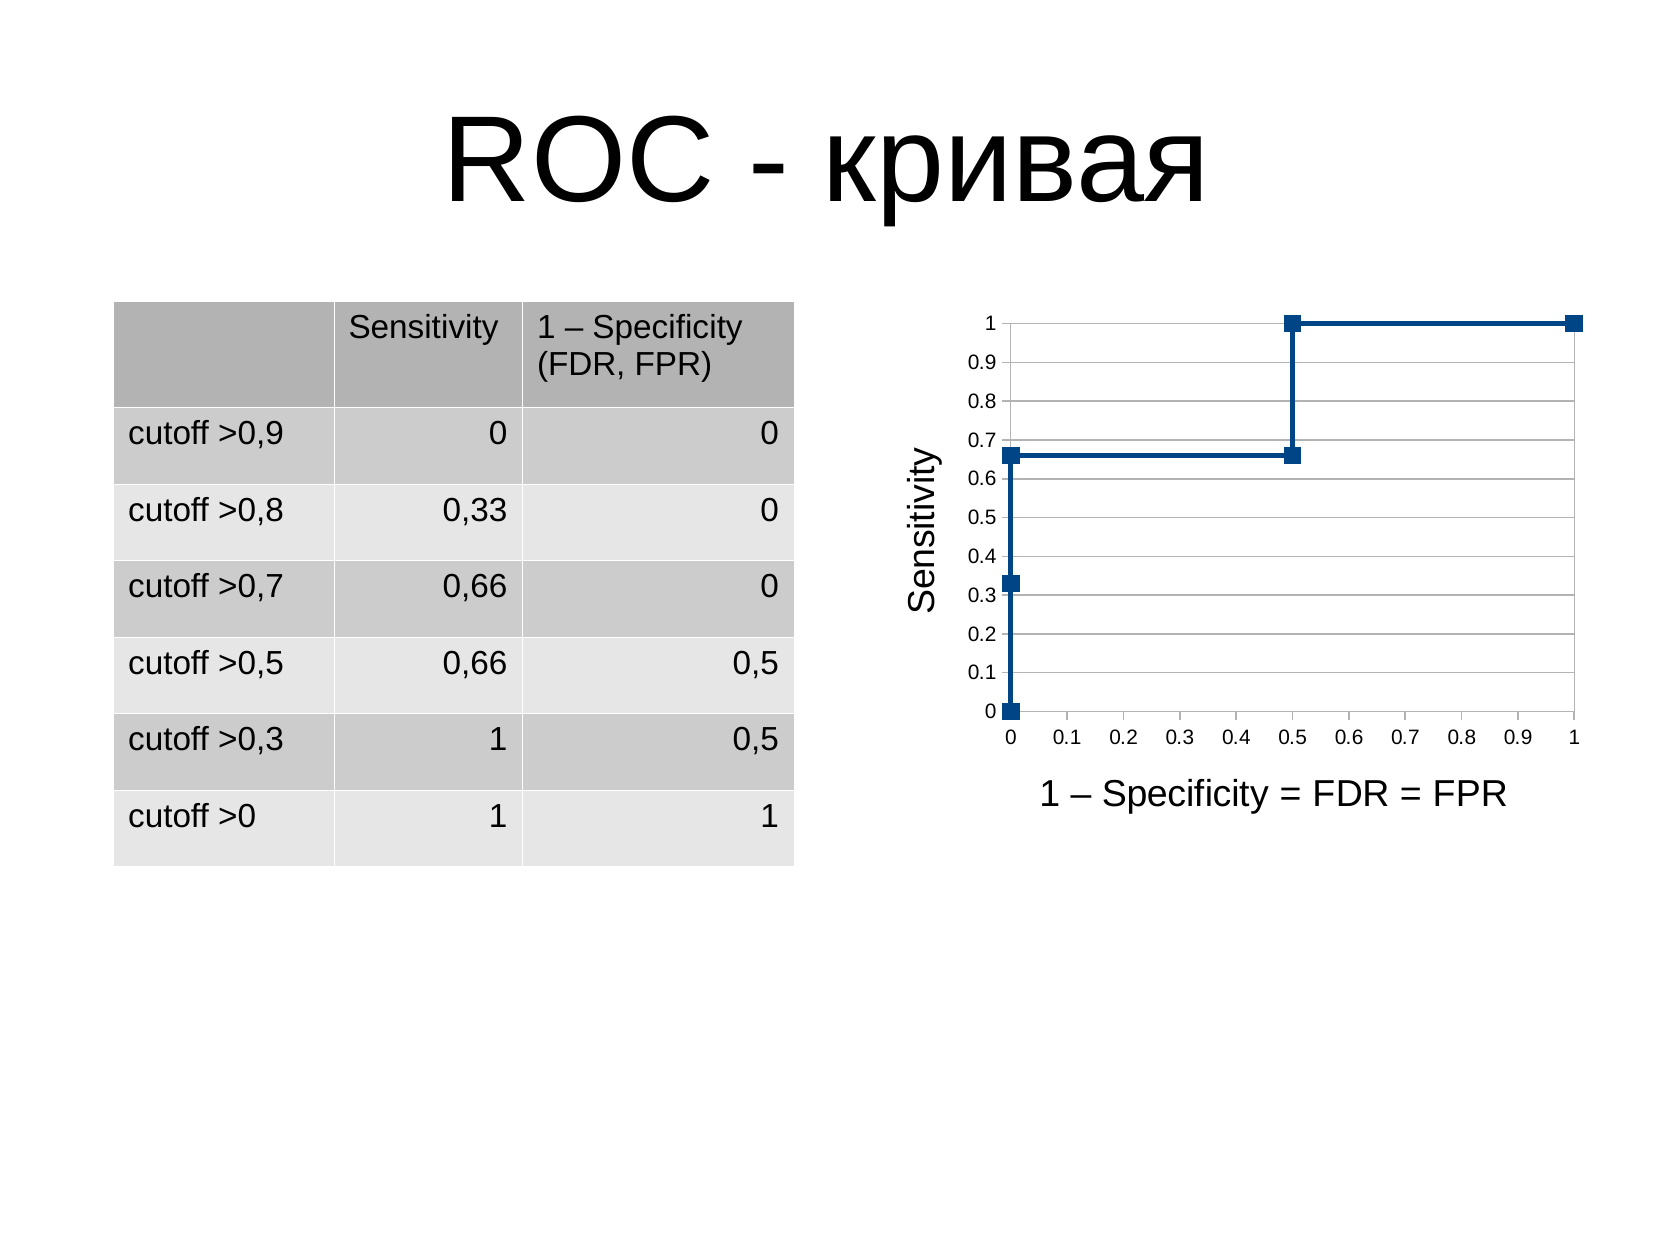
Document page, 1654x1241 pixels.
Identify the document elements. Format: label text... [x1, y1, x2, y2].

table_cell cutoff >0,7 [114, 561, 334, 637]
table_cell 0 [523, 408, 794, 484]
table_cell cutoff >0 [114, 791, 334, 866]
chart [861, 300, 1595, 851]
table_cell 0,33 [335, 485, 522, 560]
table_cell cutoff >0,8 [114, 485, 334, 560]
table_cell 0 [335, 408, 522, 484]
table_cell 0,66 [335, 638, 522, 713]
text_box ROC - кривая [82, 49, 1571, 257]
table_cell cutoff >0,9 [114, 408, 334, 484]
table_cell cutoff >0,3 [114, 714, 334, 790]
table_cell 0 [523, 485, 794, 560]
table_cell 0,66 [335, 561, 522, 637]
table_cell 1 [335, 714, 522, 790]
table_cell 0,5 [523, 638, 794, 713]
table_cell 1 [523, 791, 794, 866]
table_header 1 – Specificity (FDR, FPR) [523, 302, 794, 407]
table_cell 0,5 [523, 714, 794, 790]
table_cell cutoff >0,5 [114, 638, 334, 713]
table_cell 1 [335, 791, 522, 866]
table_cell 0 [523, 561, 794, 637]
table_header Sensitivity [335, 302, 522, 407]
table_header [114, 302, 334, 407]
